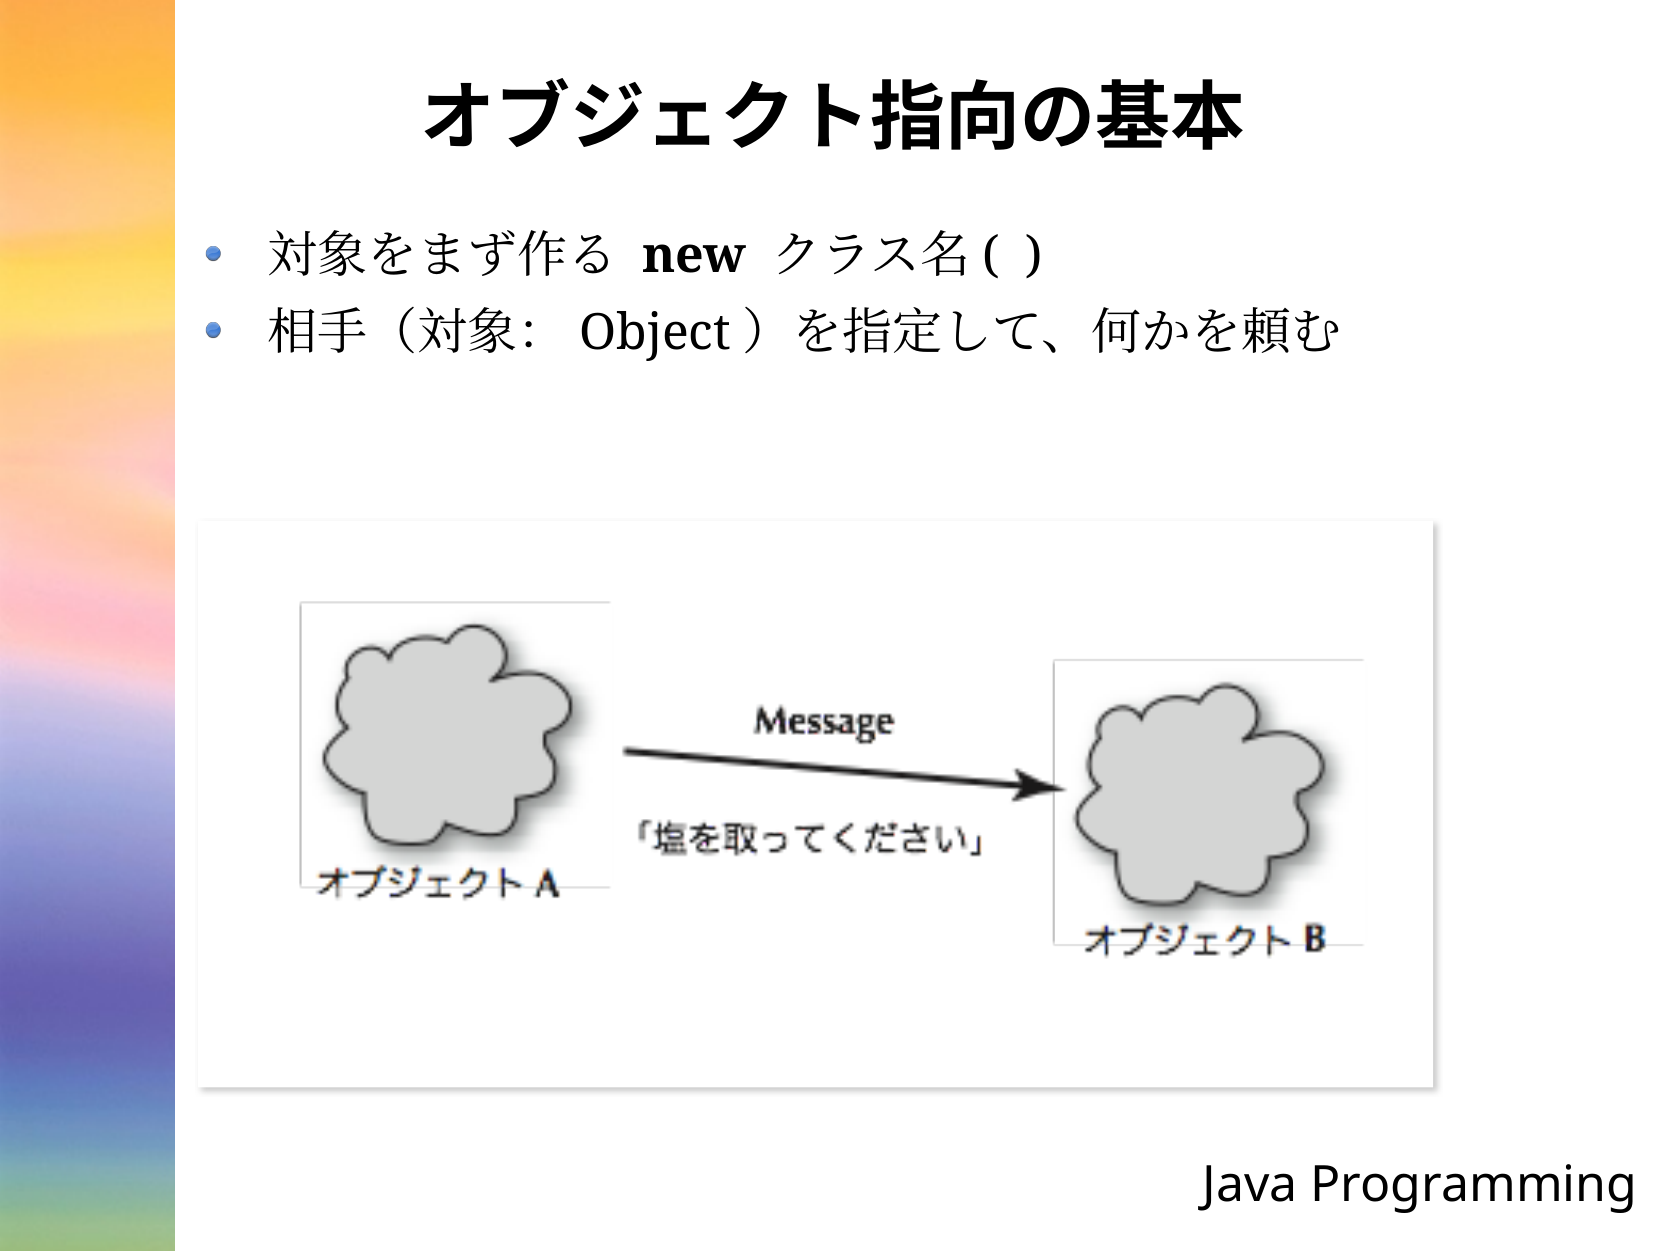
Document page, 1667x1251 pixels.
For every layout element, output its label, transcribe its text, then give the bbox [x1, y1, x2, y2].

picture [0, 0, 175, 1251]
picture [204, 244, 222, 262]
title オブジェクト指向の基本 [161, 32, 1505, 195]
picture [204, 320, 222, 339]
picture [224, 581, 1407, 991]
text_box [197, 520, 1434, 1088]
list 対象をまず作る new クラス名( ) 相手（対象：Object）を指定して、何かを頼む [161, 222, 1505, 1157]
